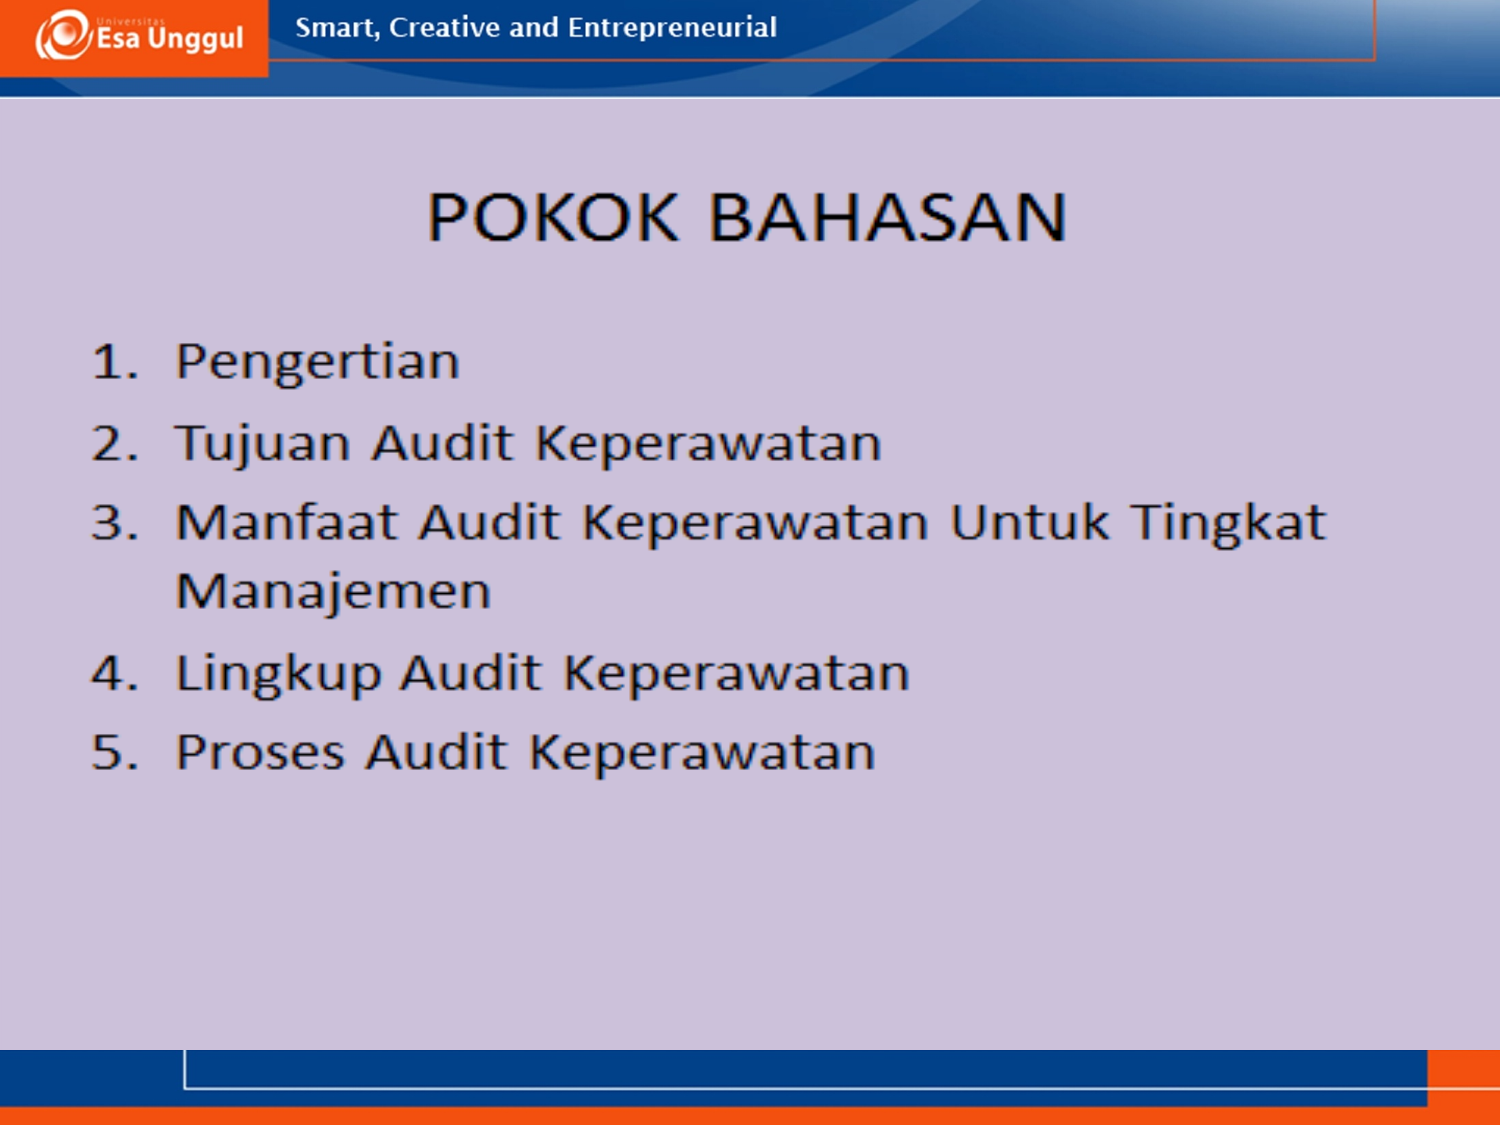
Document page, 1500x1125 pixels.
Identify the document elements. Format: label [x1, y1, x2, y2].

list [0, 99, 1500, 1051]
picture [0, 0, 1500, 99]
picture [0, 1051, 1500, 1125]
